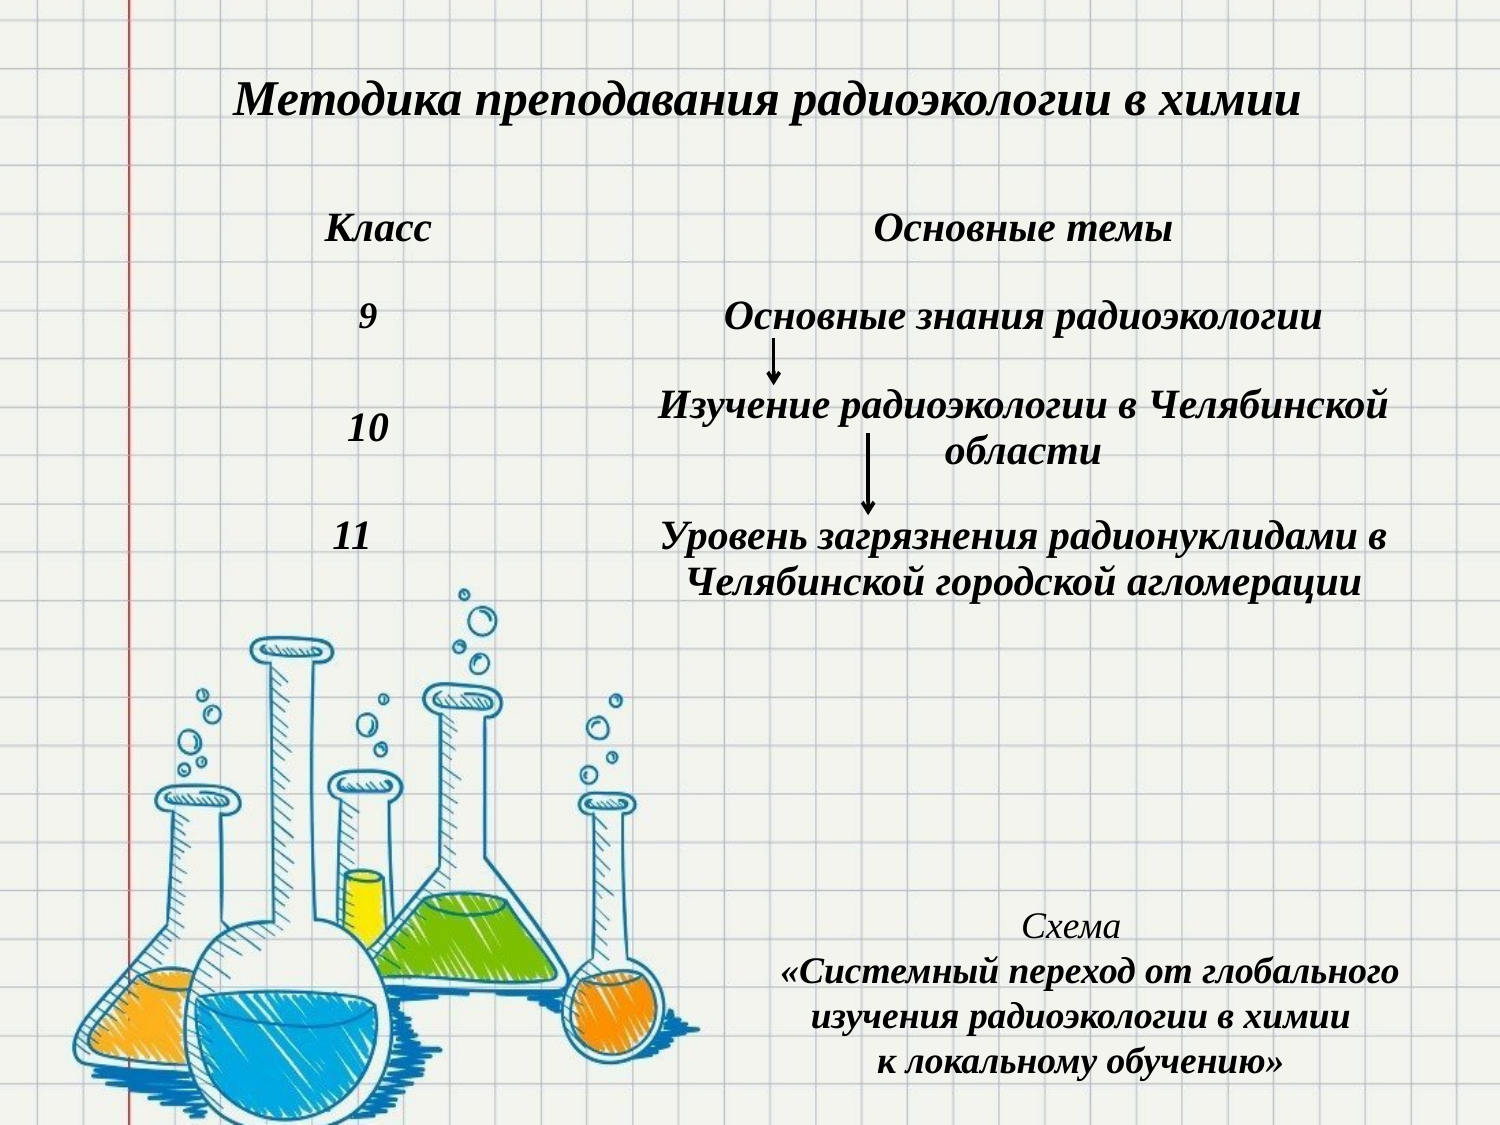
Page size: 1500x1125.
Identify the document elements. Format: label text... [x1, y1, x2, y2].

picture [0, 0, 1500, 1125]
table_cell 10 [159, 350, 577, 505]
table_cell 11 [159, 505, 577, 709]
table_cell Основные знания радиоэкологии [577, 281, 1471, 350]
table_header Основные темы [577, 196, 1471, 281]
text_box Схема «Системный переход от глобального изучения радиоэкологии в химии к локальному обучению» [705, 893, 1456, 1088]
title Методика преподавания радиоэкологии в химии [47, 30, 1500, 160]
table_cell Уровень загрязнения радионуклидами в Челябинской городской агломерации [577, 505, 1471, 709]
table_cell 9 [159, 281, 577, 350]
table_cell Изучение радиоэкологии в Челябинской области [577, 350, 1471, 505]
table_header Класс [159, 196, 577, 281]
